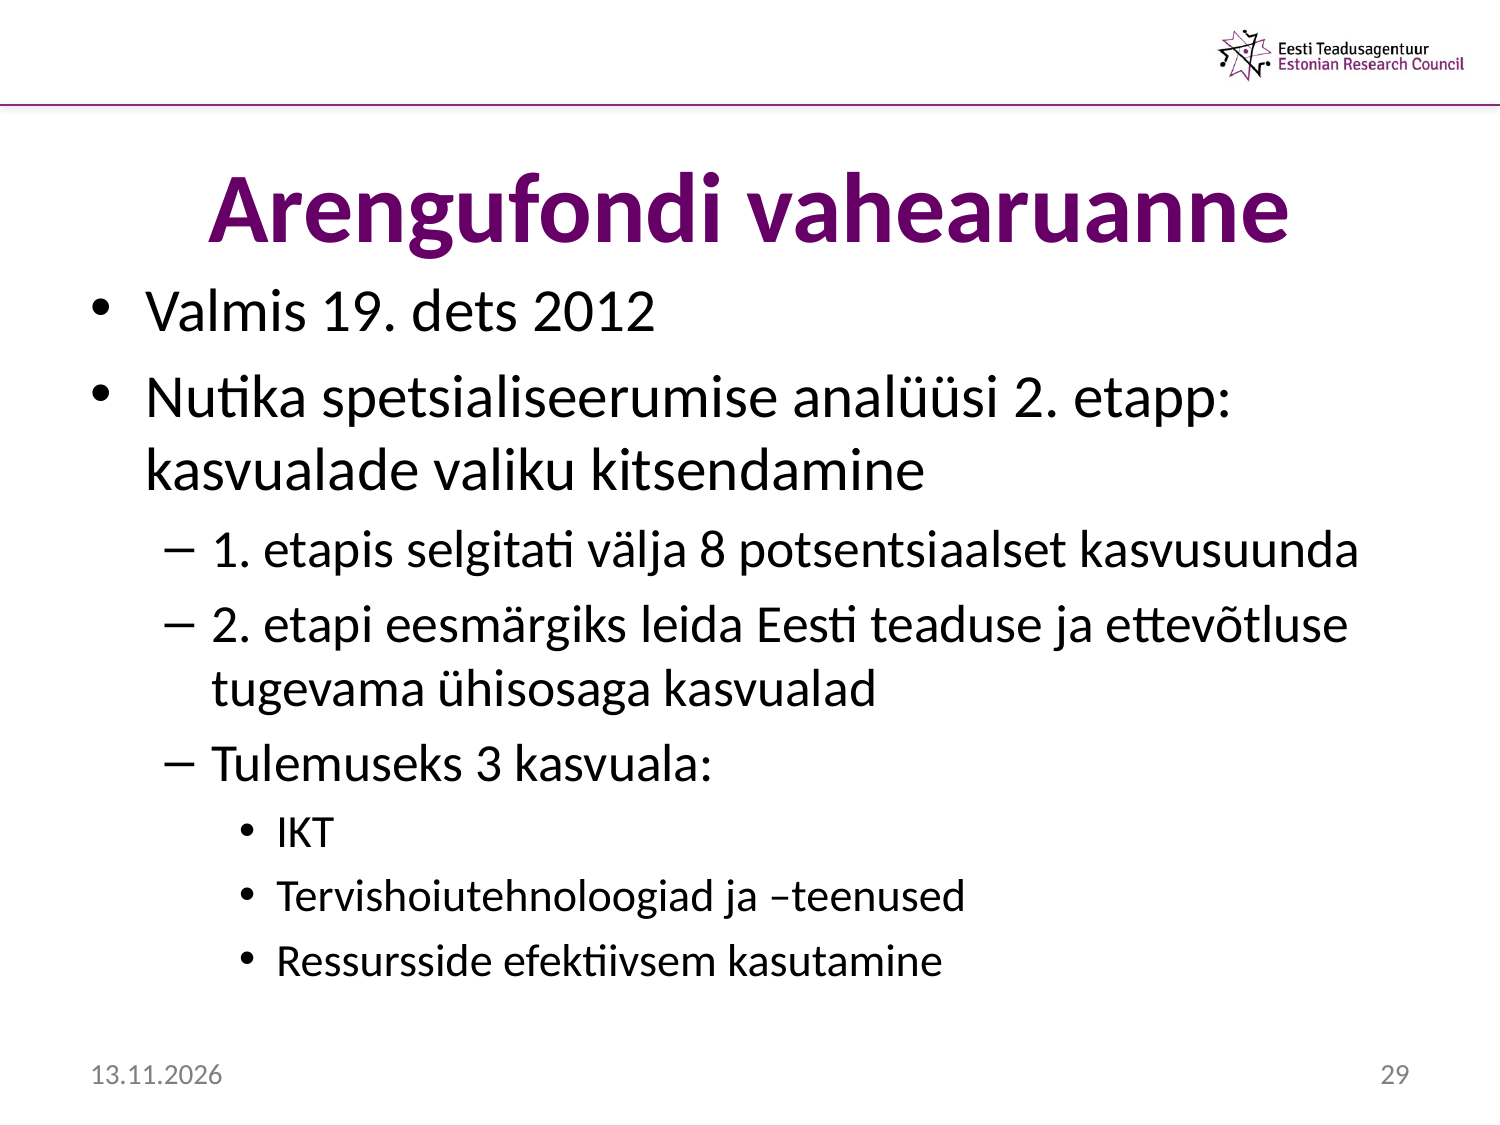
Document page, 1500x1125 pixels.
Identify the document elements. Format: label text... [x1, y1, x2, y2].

title Arengufondi vahearuanne [75, 137, 1425, 262]
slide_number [75, 1042, 425, 1103]
slide_number 29 [1074, 1042, 1425, 1103]
list Valmis 19. dets 2012 Nutika spetsialiseerumise analüüsi 2. etapp: kasvualade valiku kitsendamine 1. etapis selgitati välja 8 potsentsiaalset kasvusuunda 2. etapi eesmärgiks leida Eesti teaduse ja ettevõtluse tugevama ühisosaga kasvualad Tulemuseks 3 kasvuala: IKT Tervishoiutehnoloogiad ja –teenused Ressursside efektiivsem kasutamine [75, 262, 1425, 1005]
picture [1207, 19, 1474, 92]
